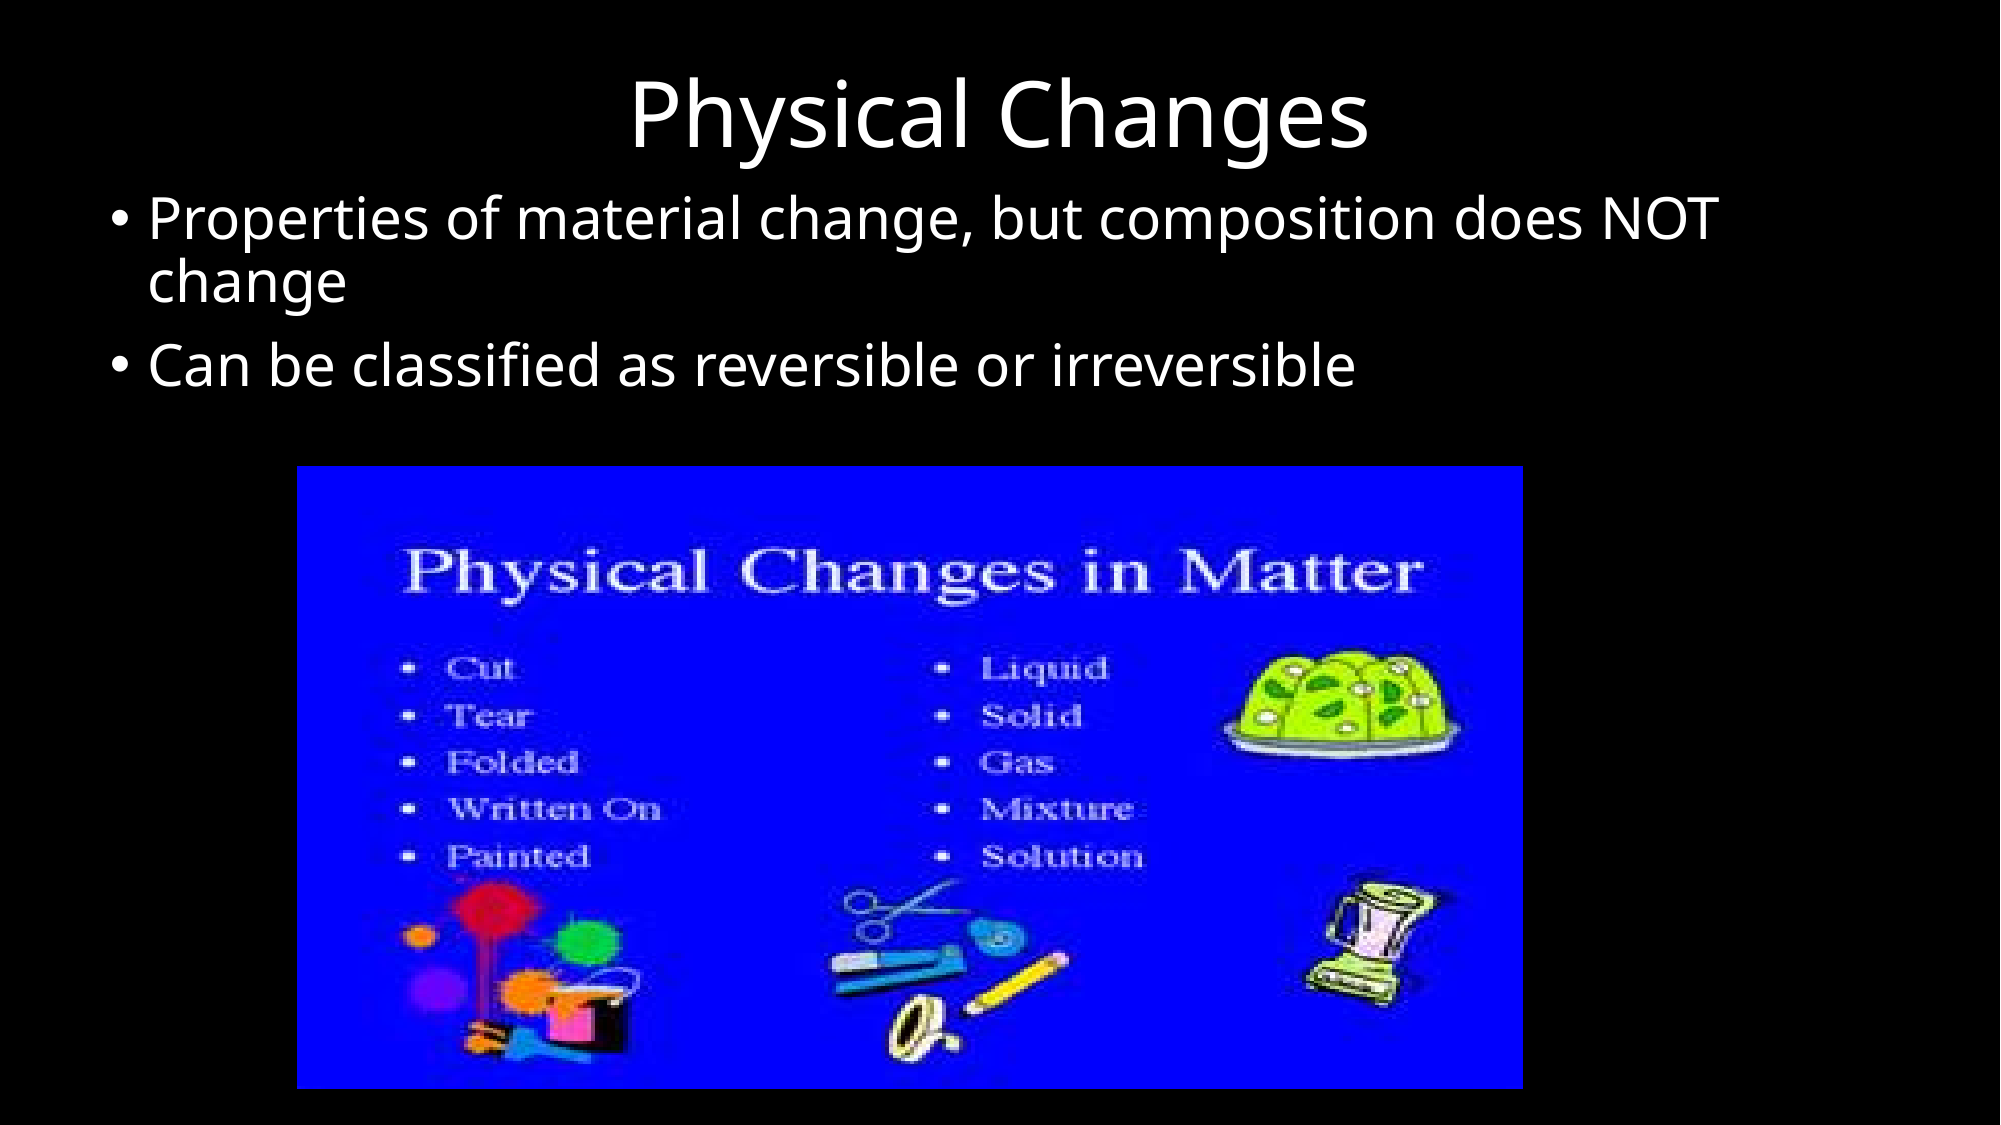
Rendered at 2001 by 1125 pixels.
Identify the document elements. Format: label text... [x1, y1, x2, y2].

list Properties of material change, but composition does NOT change Can be classified as reversible or irreversible [94, 181, 1820, 1020]
title Physical Changes [137, 38, 1863, 199]
picture [297, 466, 1523, 1089]
